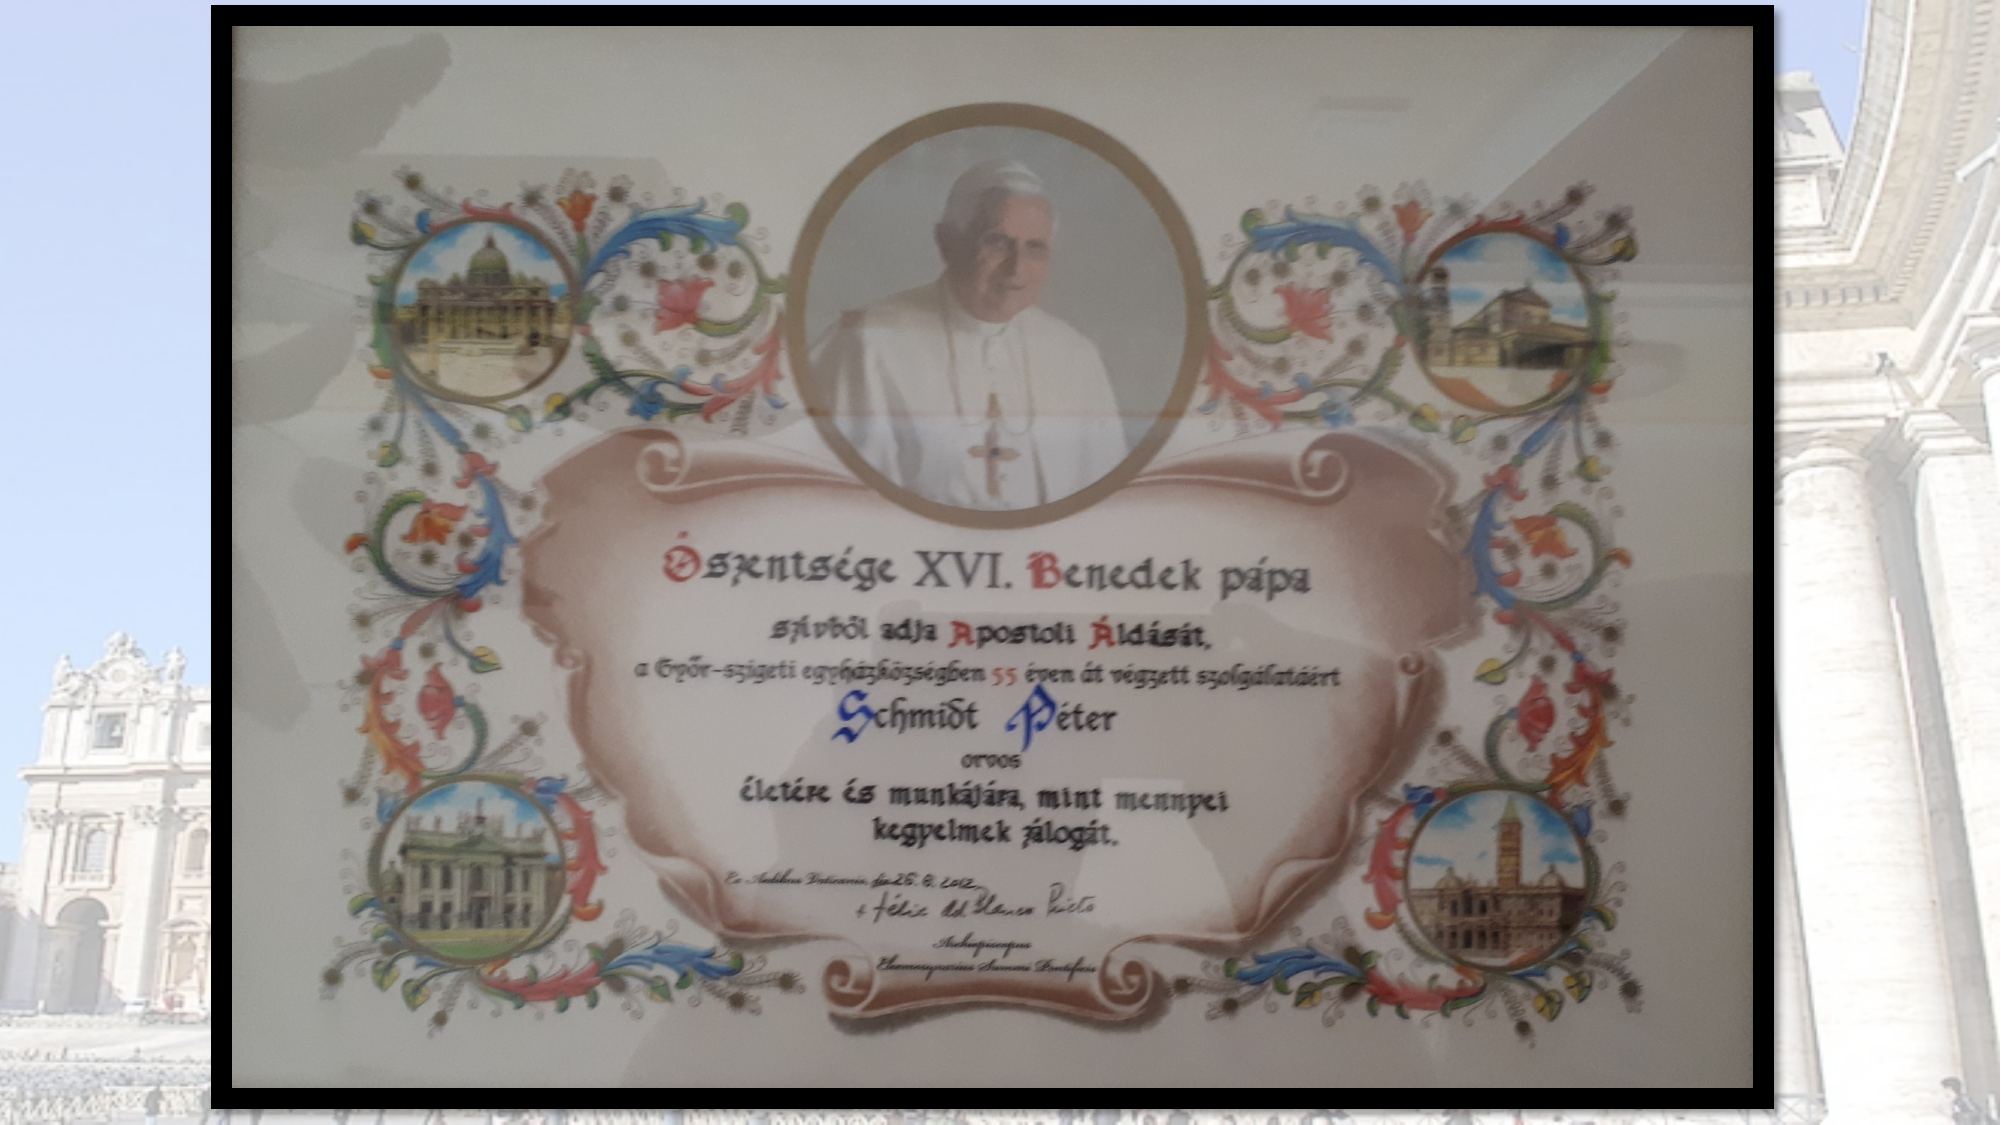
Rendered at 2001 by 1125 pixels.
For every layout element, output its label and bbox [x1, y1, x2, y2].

list [231, 26, 1753, 1089]
